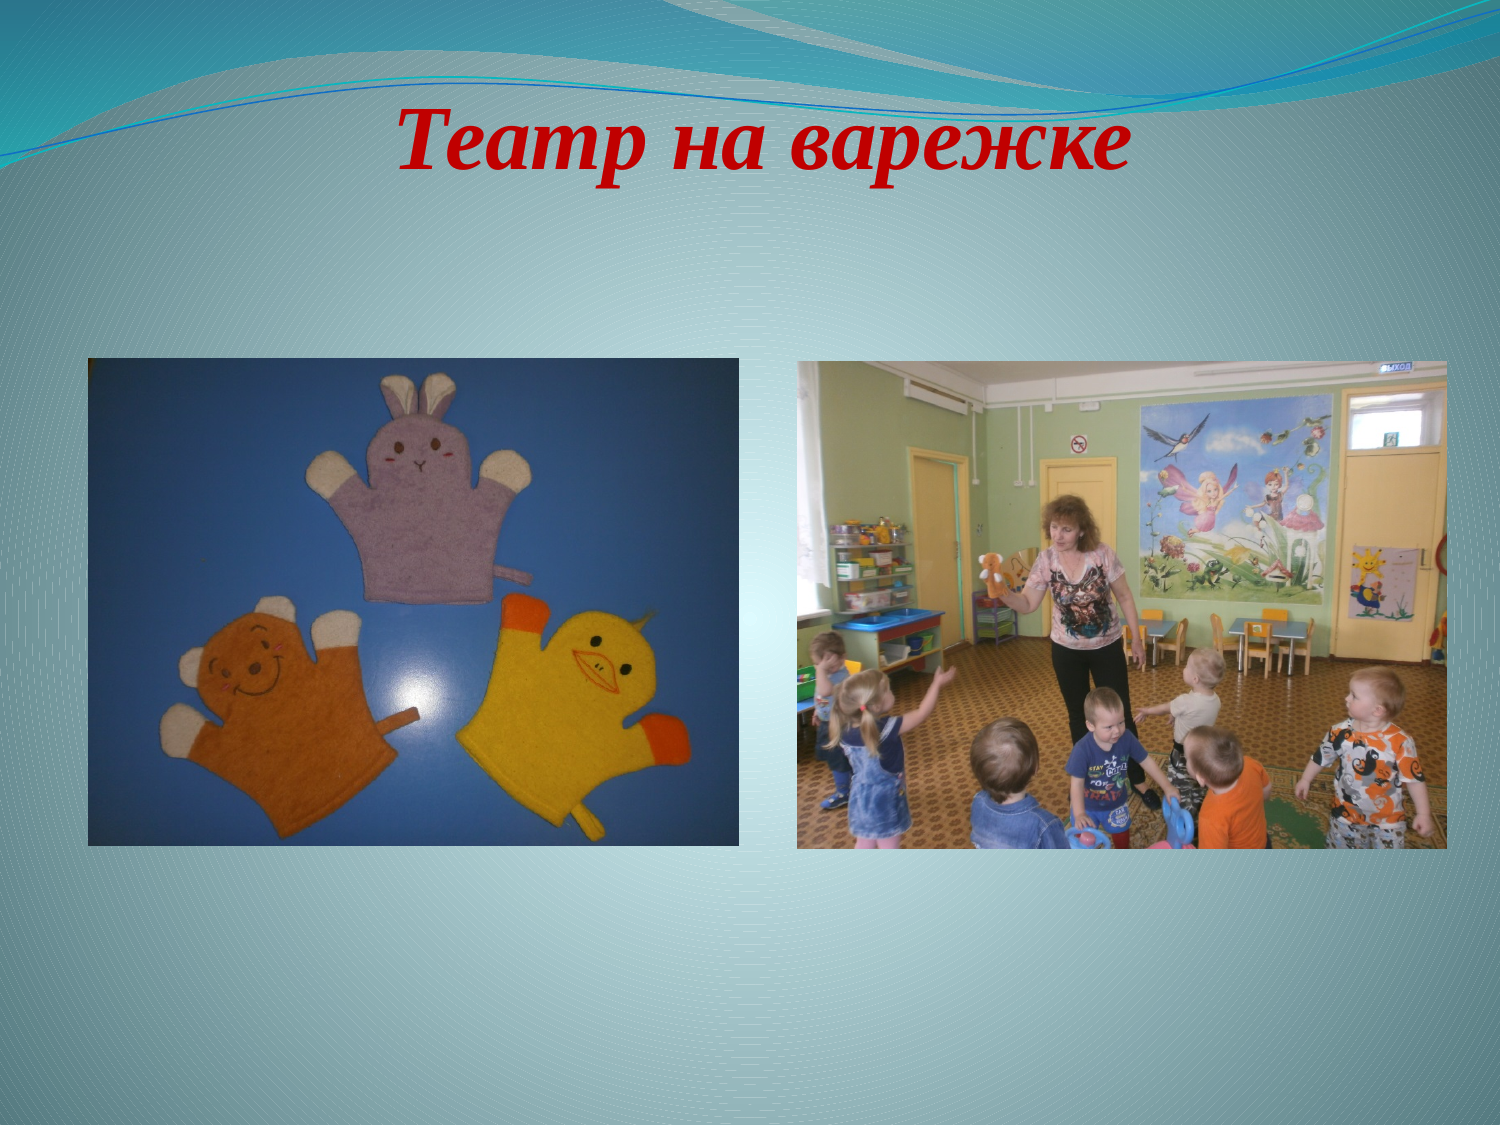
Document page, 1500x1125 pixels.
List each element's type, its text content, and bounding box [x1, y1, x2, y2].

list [88, 358, 739, 847]
picture [796, 361, 1448, 850]
title Театр на варежке [88, 0, 1439, 188]
